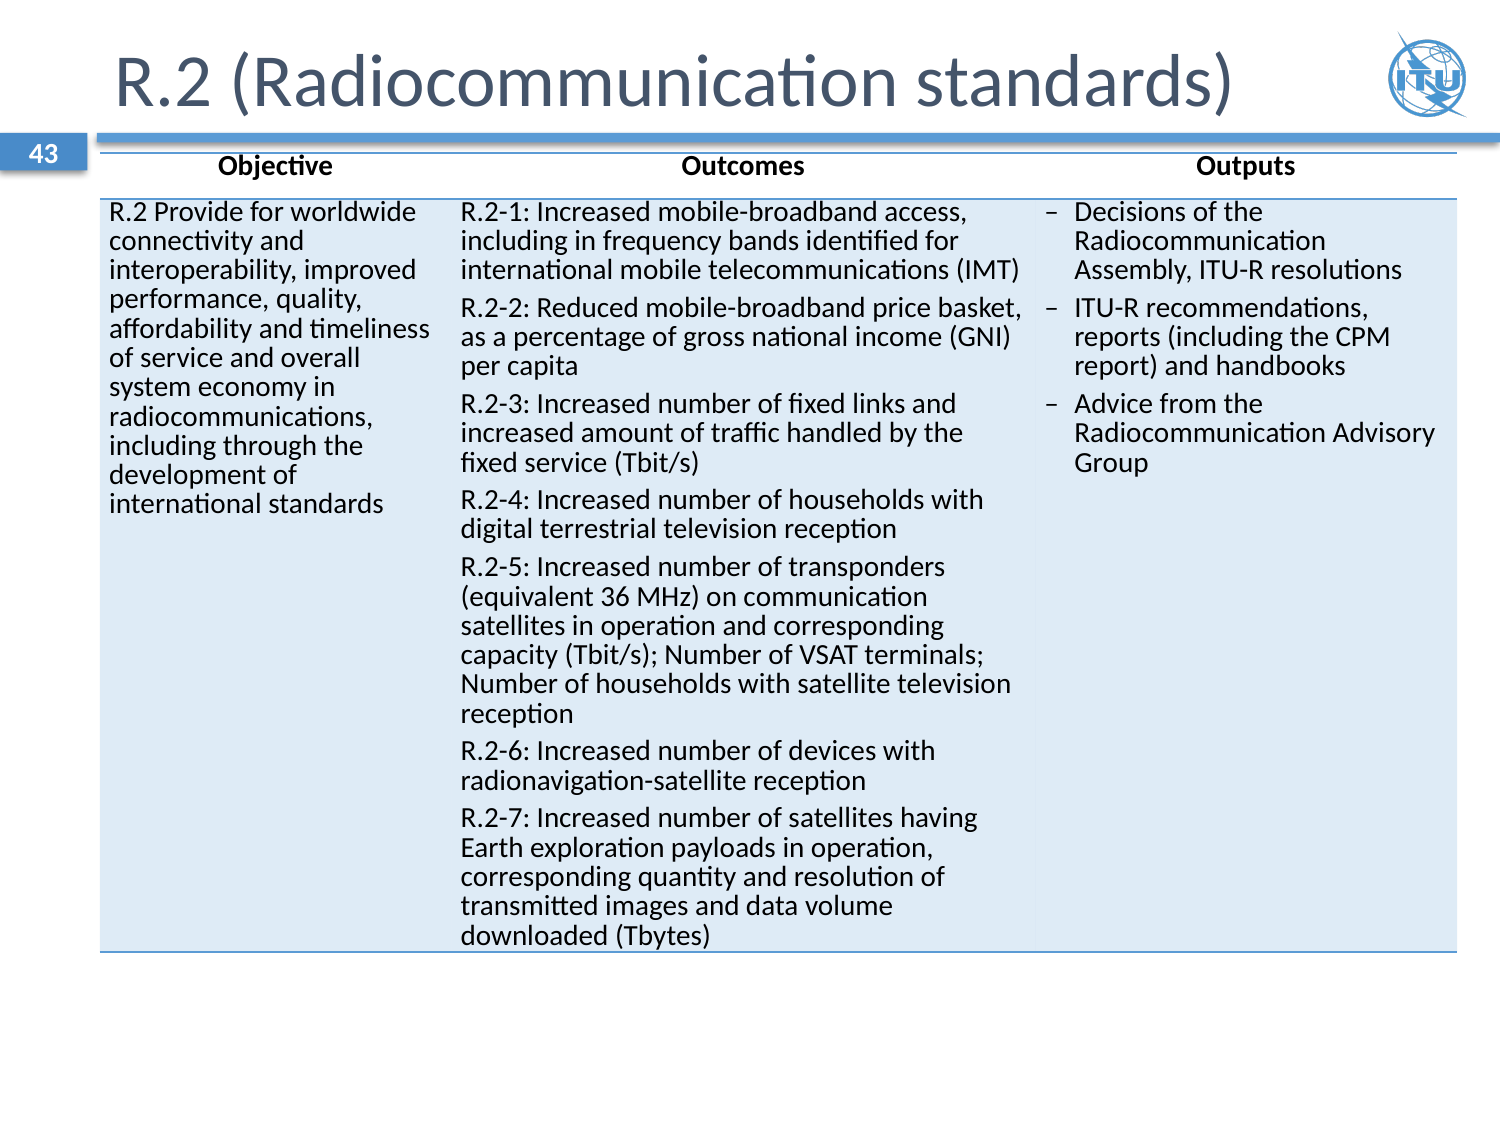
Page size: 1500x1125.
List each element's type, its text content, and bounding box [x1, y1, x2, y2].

title R.2 (Radiocommunication standards) [99, 37, 1349, 132]
table_cell R.2 Provide for worldwide connectivity and interoperability, improved performance, quality, affordability and timeliness of service and overall system economy in radiocommunications, including through the development of international standards [100, 200, 451, 951]
table_cell – Decisions of the Radiocommunication Assembly, ITU-R resolutions – ITU-R recommendations, reports (including the CPM report) and handbooks – Advice from the Radiocommunication Advisory Group [1035, 200, 1457, 951]
picture [1387, 30, 1468, 118]
slide_number 43 [0, 131, 88, 172]
table_header Objective [100, 154, 451, 198]
table_header Outcomes [451, 154, 1035, 198]
table_header Outputs [1035, 154, 1457, 198]
table_cell R.2-1: Increased mobile-broadband access, including in frequency bands identified for international mobile telecommunications (IMT) R.2-2: Reduced mobile-broadband price basket, as a percentage of gross national income (GNI) per capita R.2-3: Increased number of fixed links and increased amount of traffic handled by the fixed service (Tbit/s) R.2-4: Increased number of households with digital terrestrial television reception R.2-5: Increased number of transponders (equivalent 36 MHz) on communication satellites in operation and corresponding capacity (Tbit/s); Number of VSAT terminals; Number of households with satellite television reception R.2-6: Increased number of devices with radionavigation-satellite reception R.2-7: Increased number of satellites having Earth exploration payloads in operation, corresponding quantity and resolution of transmitted images and data volume downloaded (Tbytes) [451, 200, 1035, 951]
